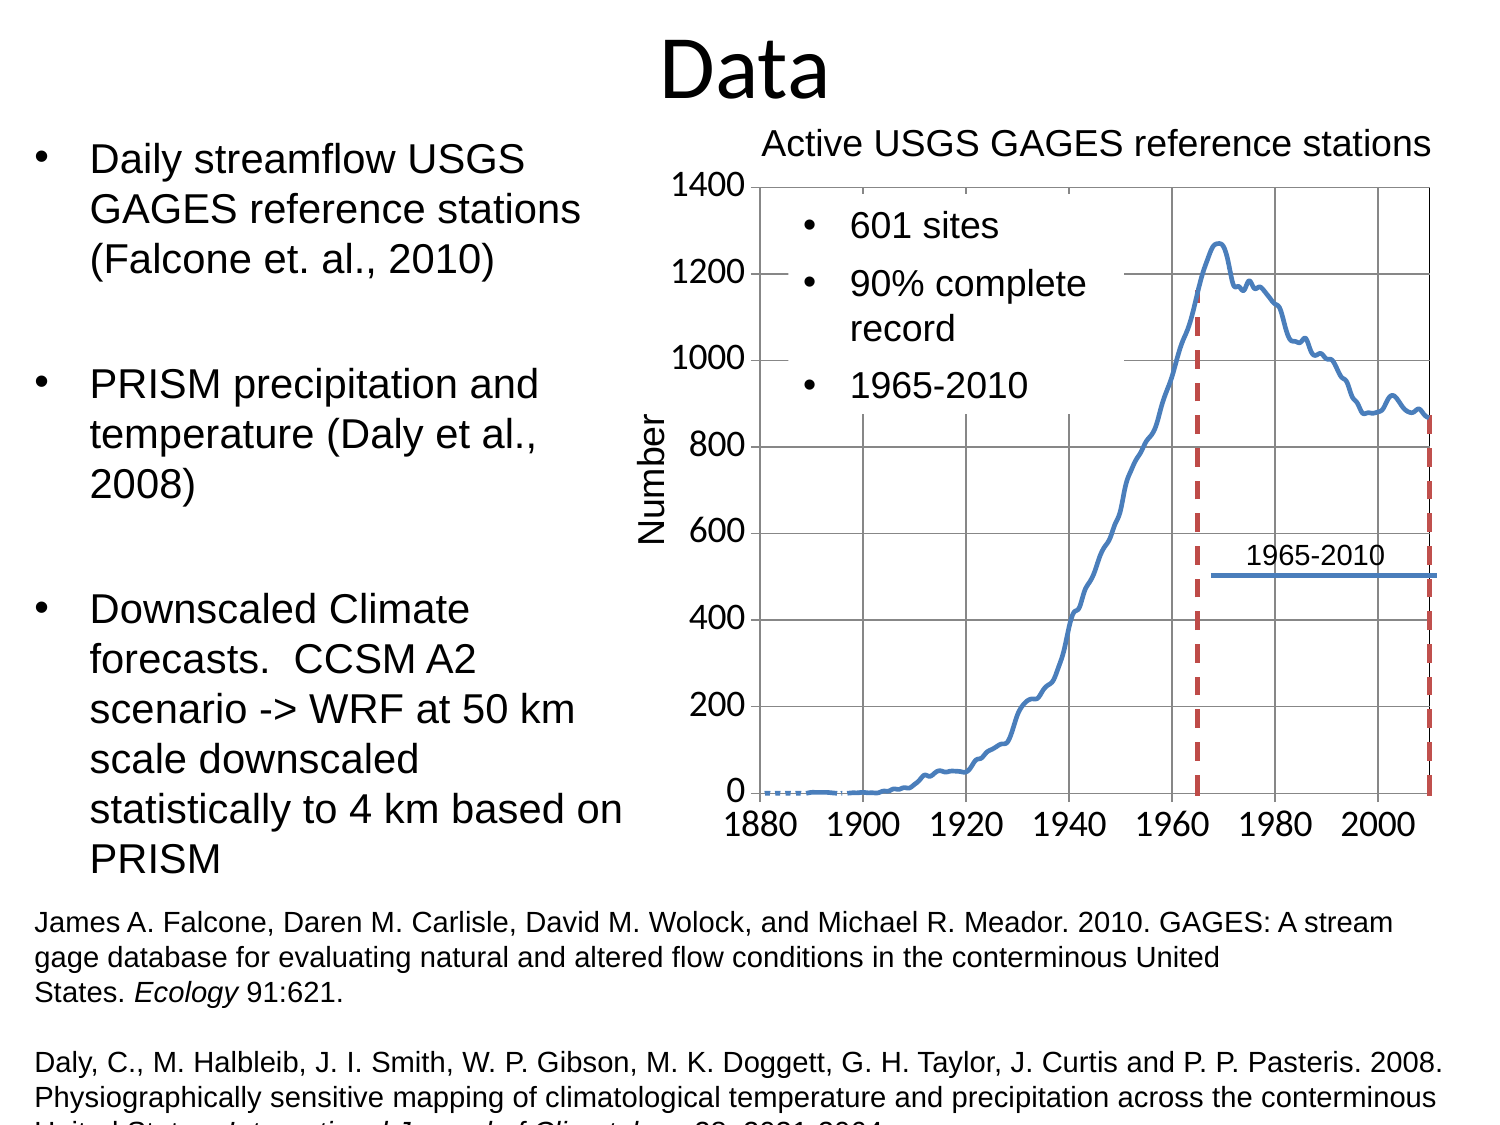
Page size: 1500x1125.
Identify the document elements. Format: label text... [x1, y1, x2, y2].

text_box Number [619, 398, 663, 562]
chart [668, 158, 1500, 992]
text_box Daily streamflow USGS GAGES reference stations (Falcone et. al., 2010) PRISM precipitation and temperature (Daly et al., 2008) Downscaled Climate forecasts. CCSM A2 scenario -> WRF at 50 km scale downscaled statistically to 4 km based on PRISM [19, 124, 648, 890]
text_box James A. Falcone, Daren M. Carlisle, David M. Wolock, and Michael R. Meador. 2010. GAGES: A stream gage database for evaluating natural and altered flow conditions in the conterminous United States. Ecology 91:621. Daly, C., M. Halbleib, J. I. Smith, W. P. Gibson, M. K. Doggett, G. H. Taylor, J. Curtis and P. P. Pasteris. 2008. Physiographically sensitive mapping of climatological temperature and precipitation across the conterminous United States. International Journal of Climatology 28: 2031-2064. [19, 896, 1480, 1125]
text_box Active USGS GAGES reference stations [746, 111, 1447, 156]
title Data [70, 0, 1421, 125]
